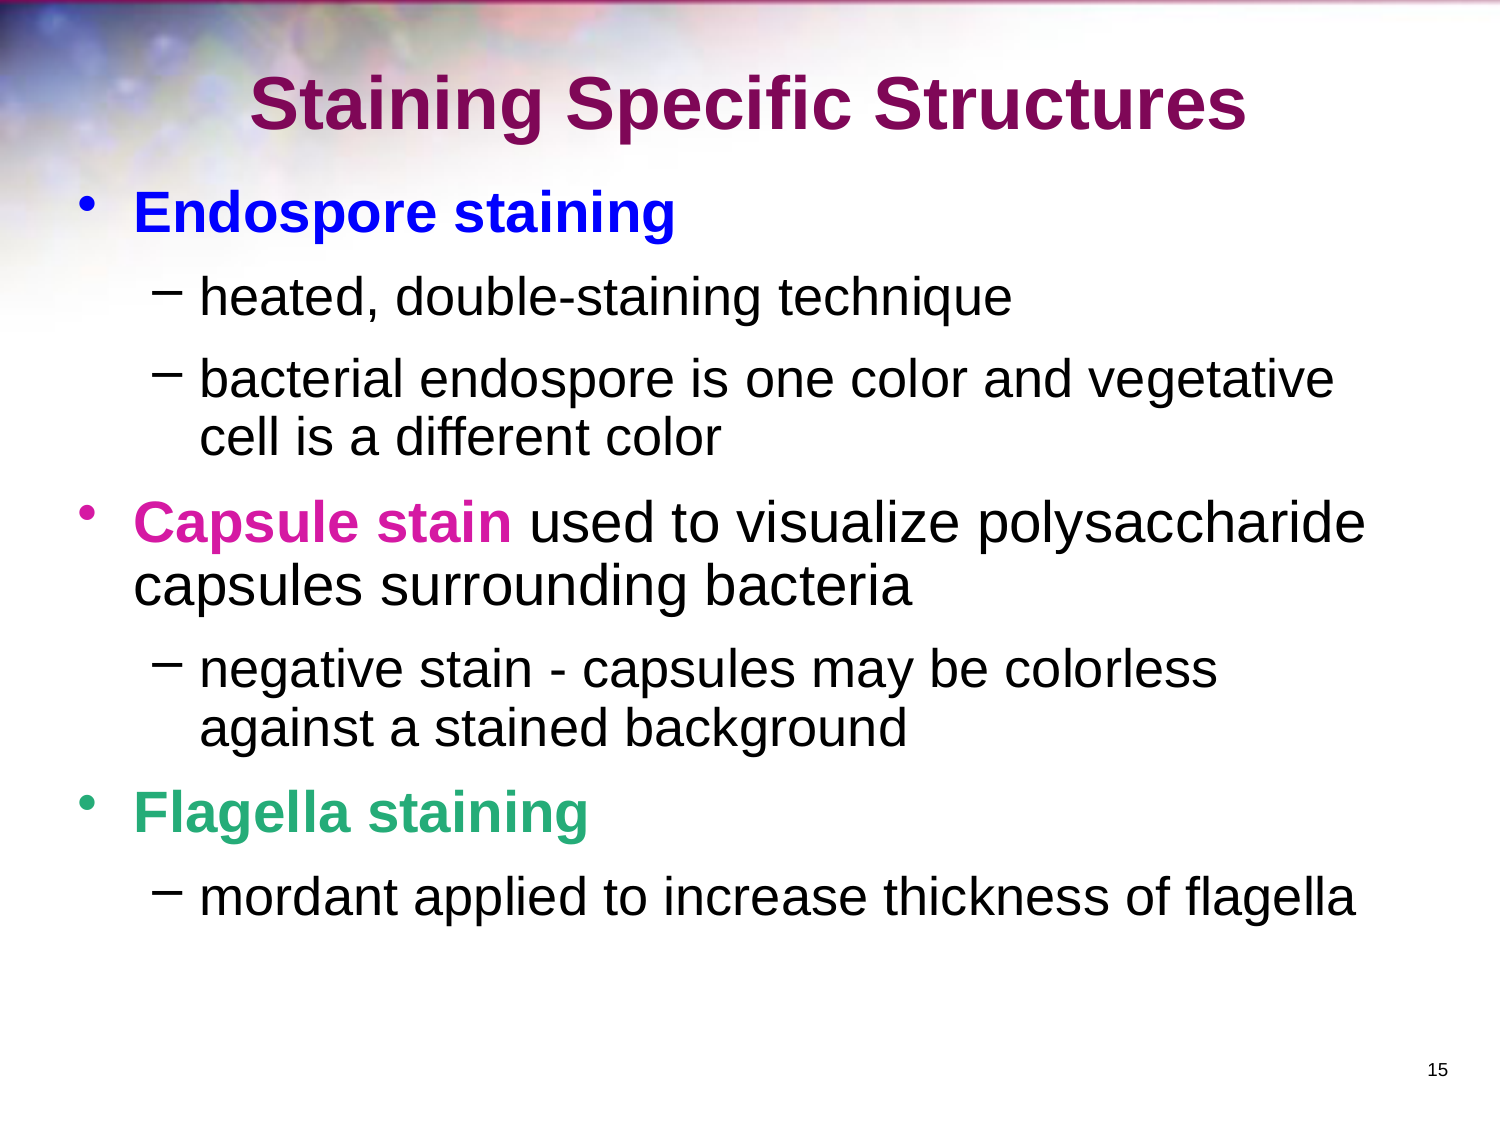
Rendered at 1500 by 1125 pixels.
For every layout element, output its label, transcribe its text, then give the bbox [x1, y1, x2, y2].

list Endospore staining heated, double-staining technique bacterial endospore is one color and vegetative cell is a different color Capsule stain used to visualize polysaccharide capsules surrounding bacteria negative stain - capsules may be colorless against a stained background Flagella staining mordant applied to increase thickness of flagella [62, 174, 1425, 1100]
slide_number 15 [1412, 1049, 1500, 1101]
title Staining Specific Structures [112, 24, 1388, 174]
picture [0, 0, 1500, 413]
